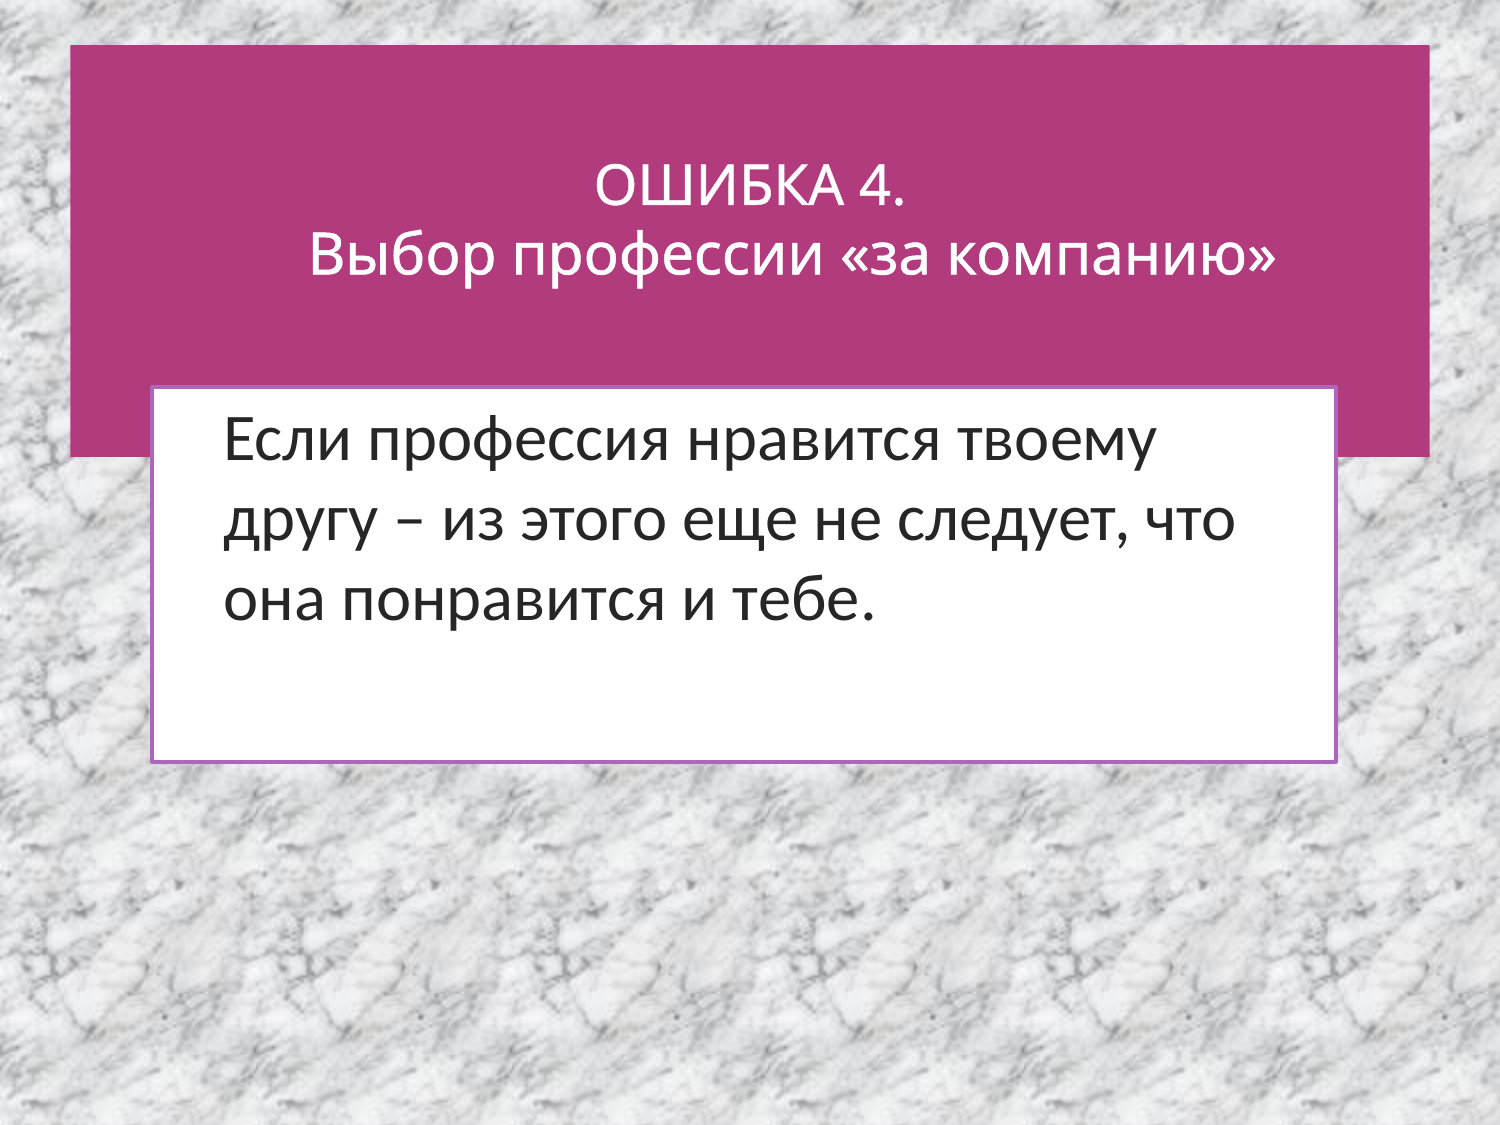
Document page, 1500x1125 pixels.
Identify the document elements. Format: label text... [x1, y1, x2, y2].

title ОШИБКА 4. Выбор профессии «за компанию» [70, 45, 1430, 457]
list Если профессия нравится твоему другу – из этого еще не следует, что она понравится и тебе. [150, 385, 1338, 764]
picture [0, 0, 1500, 1125]
